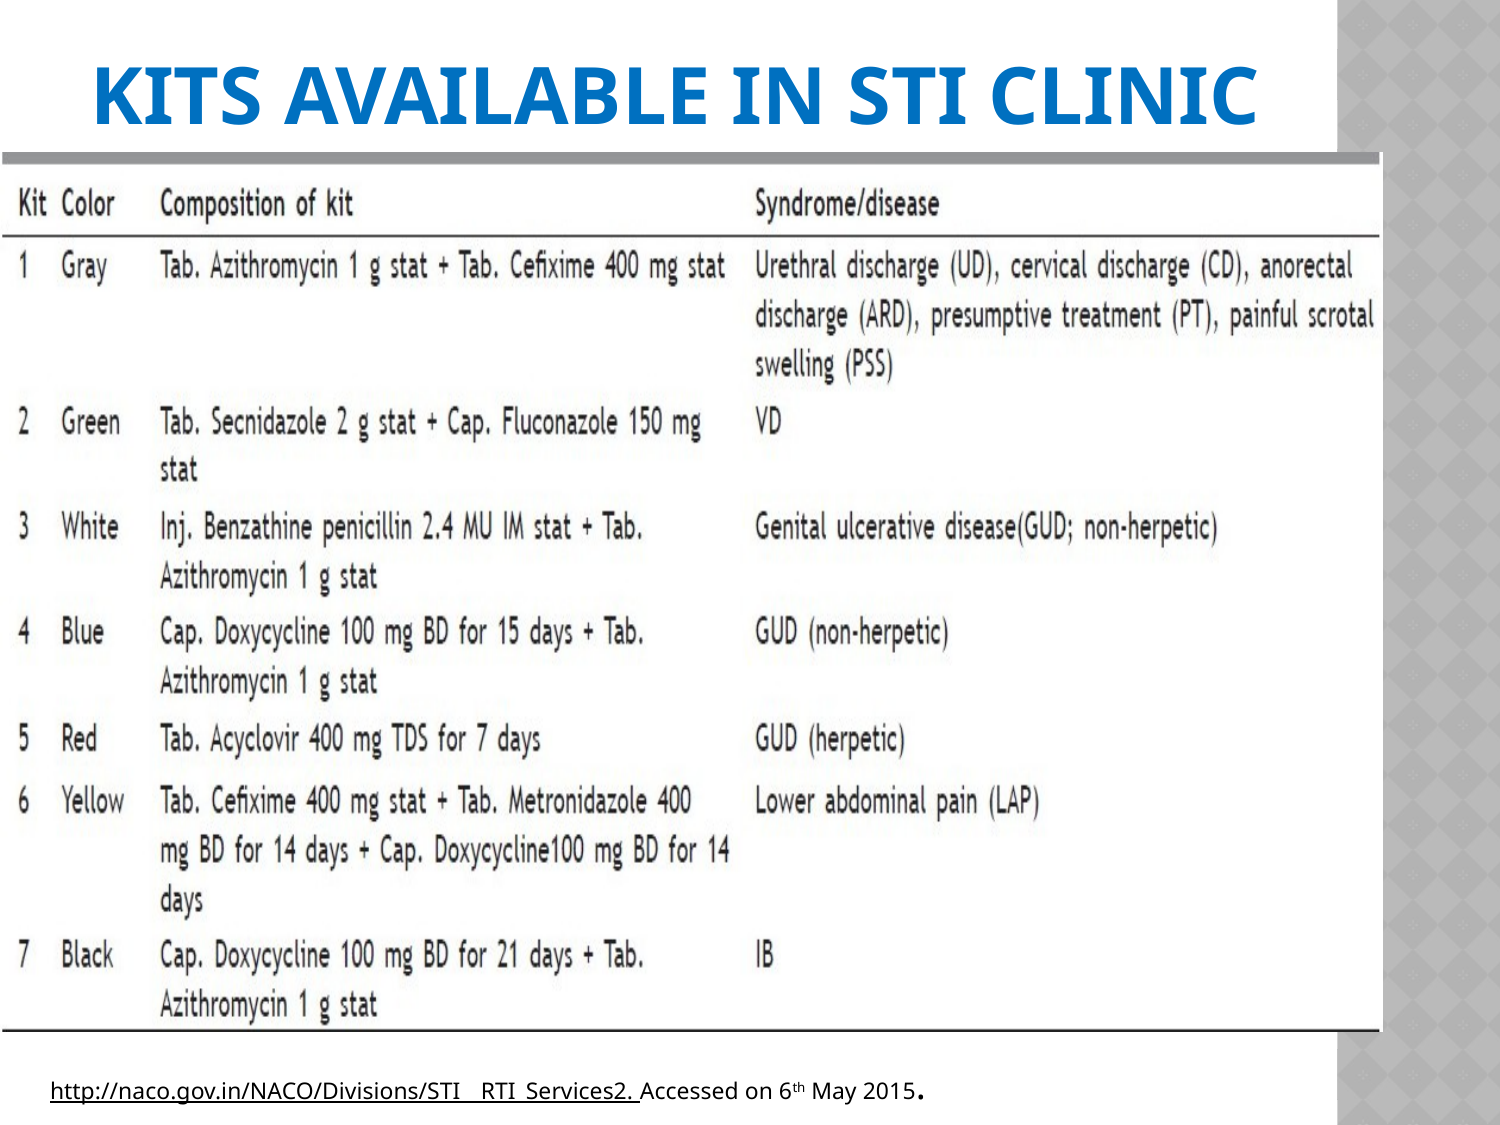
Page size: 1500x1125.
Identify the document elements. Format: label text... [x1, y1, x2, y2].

text_box http://naco.gov.in/NACO/Divisions/STI__RTI_Services2. Accessed on 6th May 2015. [35, 1054, 1289, 1115]
title KITS AVAILABLE IN STI CLINIC [82, 35, 1270, 141]
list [0, 151, 1384, 1032]
